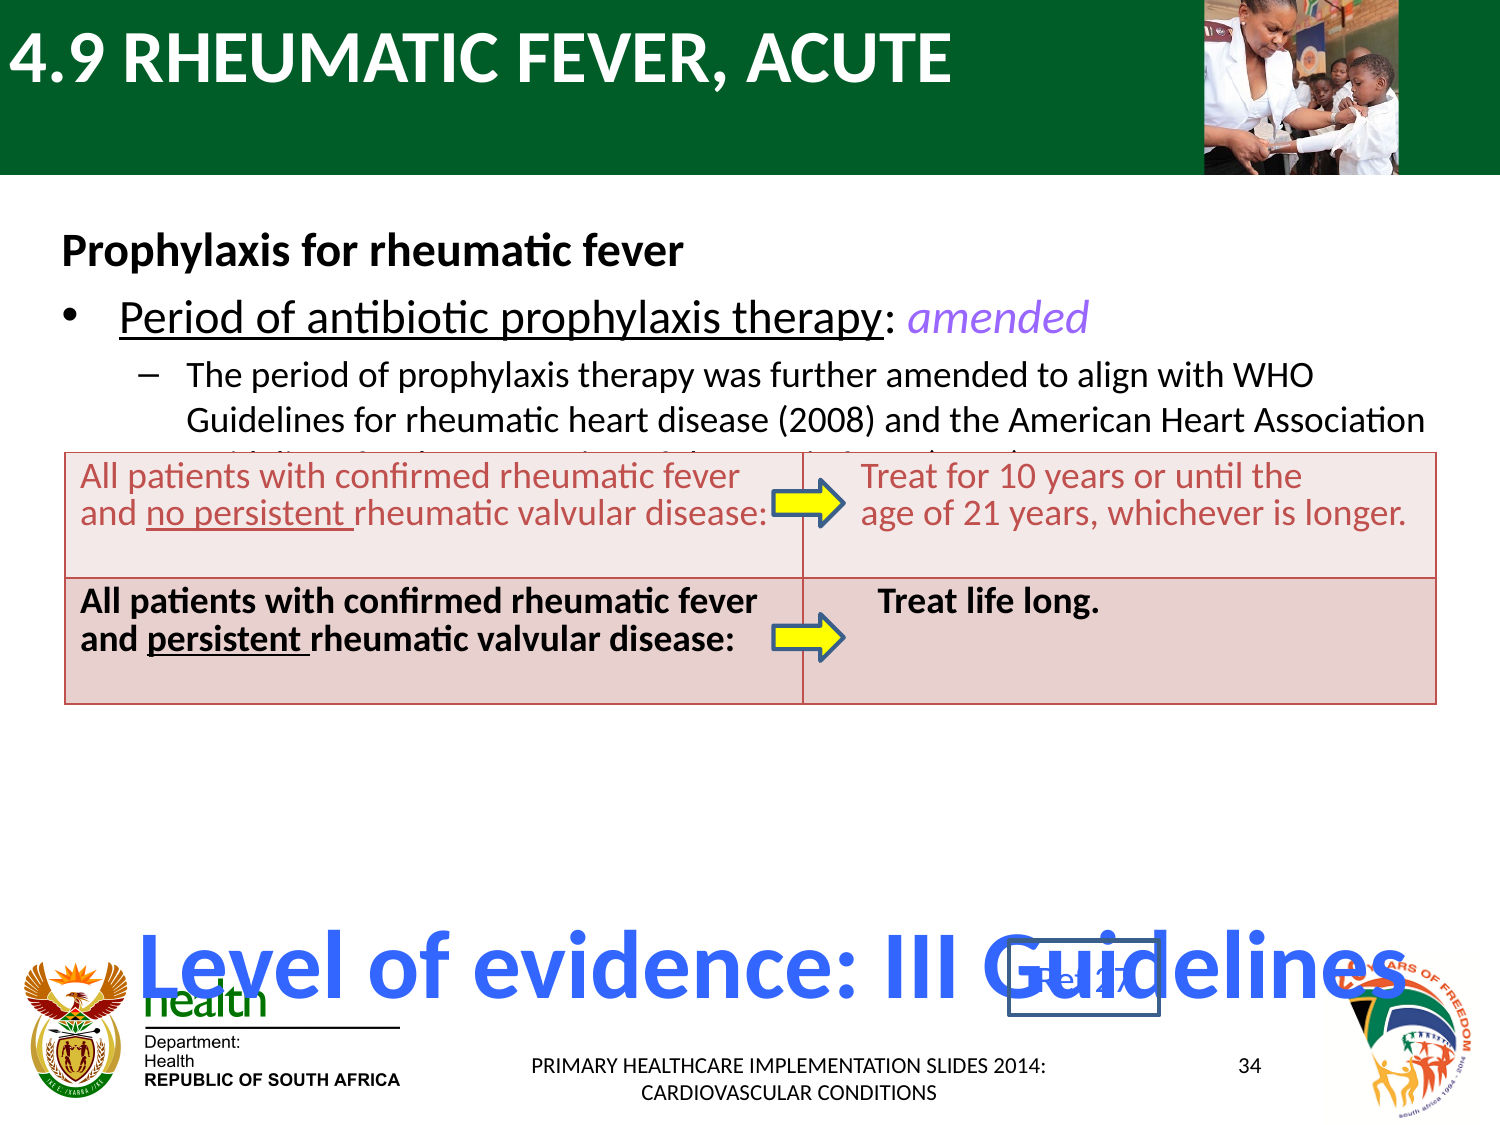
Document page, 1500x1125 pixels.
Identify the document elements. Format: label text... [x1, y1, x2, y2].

table_header All patients with confirmed rheumatic fever and no persistent rheumatic valvular disease: [66, 453, 802, 577]
table_cell All patients with confirmed rheumatic fever and persistent rheumatic valvular disease: [66, 579, 802, 703]
table_header Treat for 10 years or until the age of 21 years, whichever is longer. [804, 453, 1435, 577]
picture [1324, 953, 1477, 1125]
list Prophylaxis for rheumatic fever Period of antibiotic prophylaxis therapy: amended The period of prophylaxis therapy was further amended to align with WHO Guidelines for rheumatic heart disease (2008) and the American Heart Association Guidelines for the prevention of rheumatic fever (2009). Level of evidence: III Guidelines [46, 210, 1465, 1043]
picture [24, 962, 400, 1098]
picture [1346, 0, 1399, 175]
text_box [771, 612, 846, 663]
table_cell Treat life long. [804, 579, 1435, 703]
title 4.9 RHEUMATIC FEVER, ACUTE [0, 0, 1346, 188]
slide_number 34 [1074, 1042, 1425, 1103]
text_box Ref 27 [1007, 938, 1161, 1017]
footer PRIMARY HEALTHCARE IMPLEMENTATION SLIDES 2014: CARDIOVASCULAR CONDITIONS [512, 1042, 1067, 1103]
text_box [771, 477, 846, 529]
